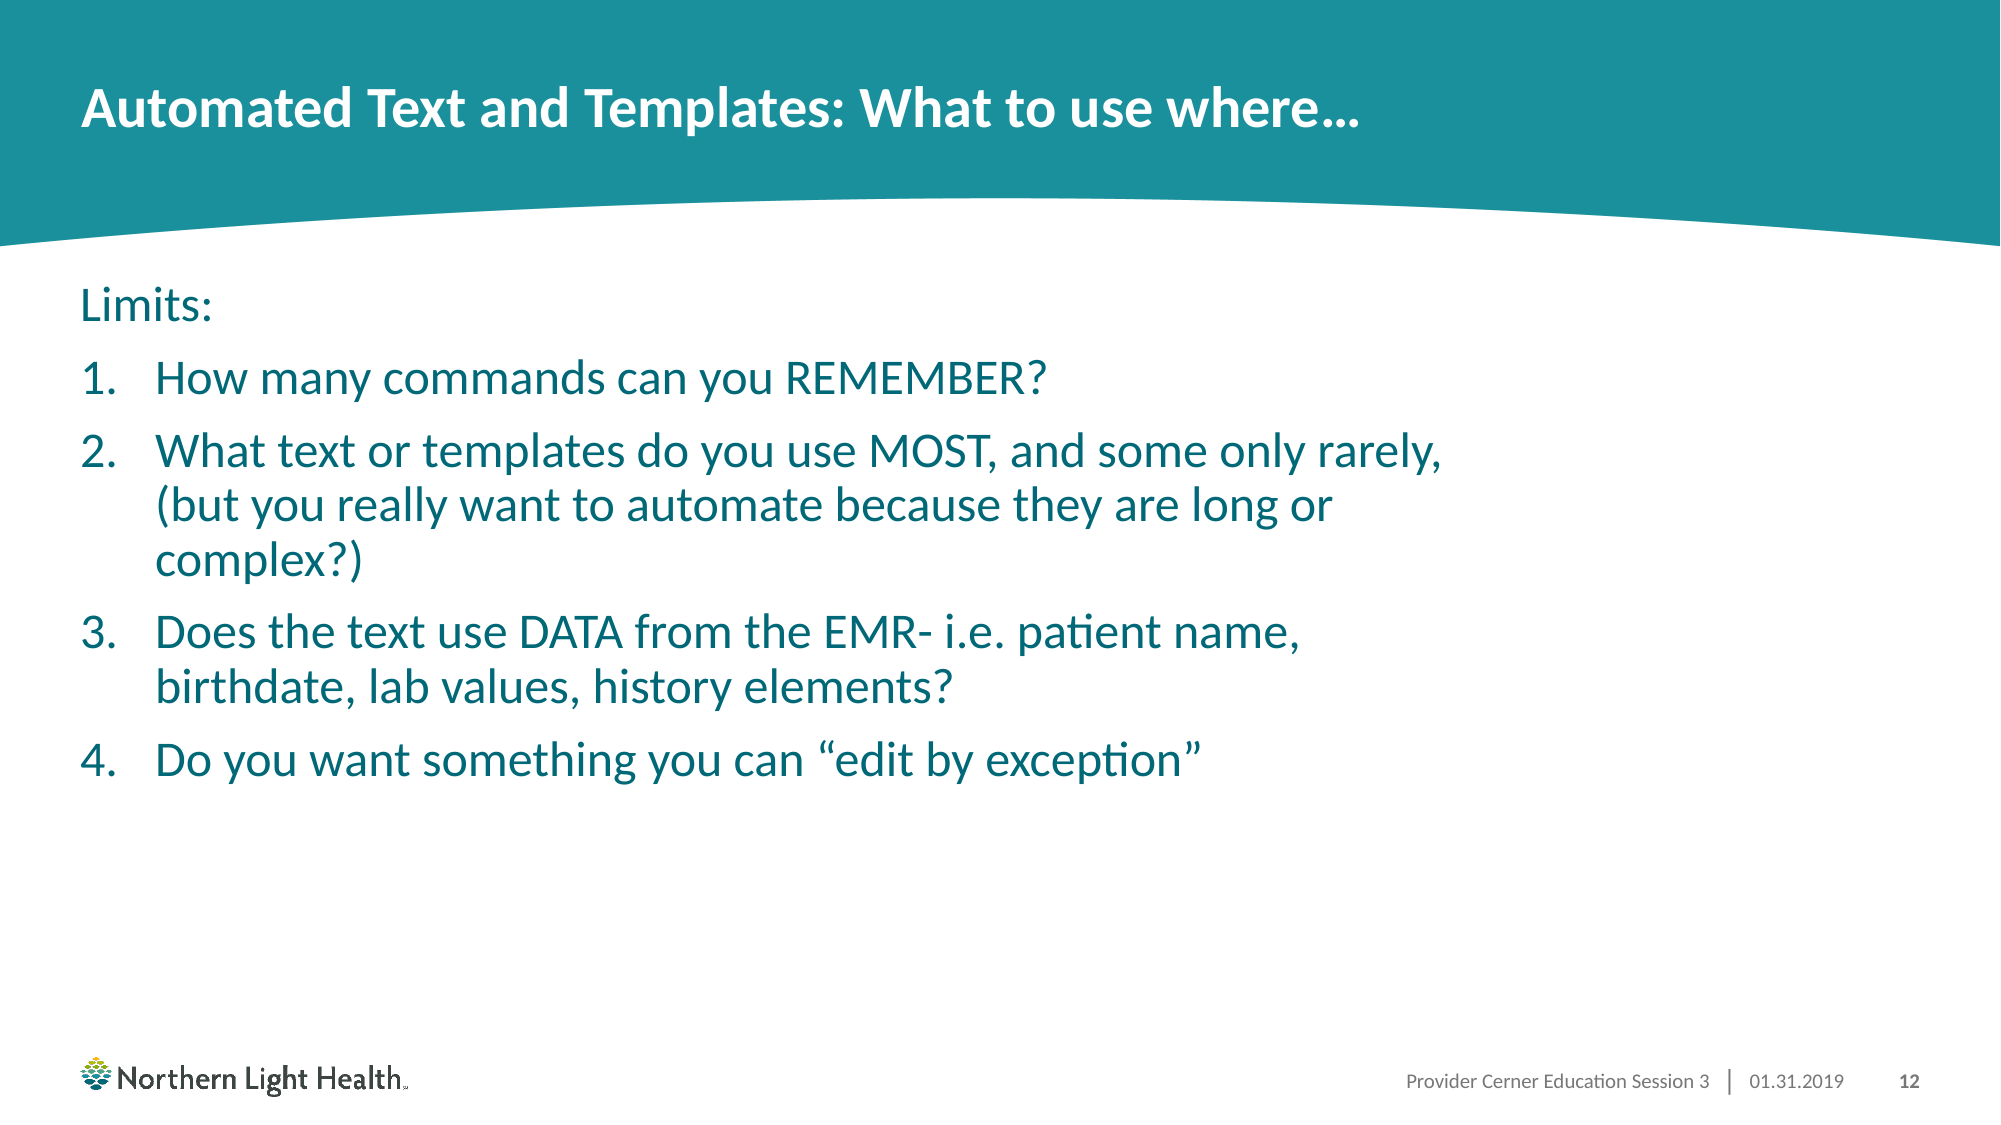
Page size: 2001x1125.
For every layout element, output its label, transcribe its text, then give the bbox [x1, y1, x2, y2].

slide_number 12 [1854, 1063, 1921, 1094]
picture [0, 0, 2001, 1125]
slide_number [1749, 1063, 1854, 1094]
title Automated Text and Templates: What to use where… [81, 0, 1710, 218]
footer Provider Cerner Education Session 3 [920, 1063, 1710, 1094]
list Limits: How many commands can you REMEMBER? What text or templates do you use MOST, and some only rarely, (but you really want to automate because they are long or complex?) Does the text use DATA from the EMR- i.e. patient name, birthdate, lab values, history elements? Do you want something you can “edit by exception” [80, 277, 1501, 1006]
